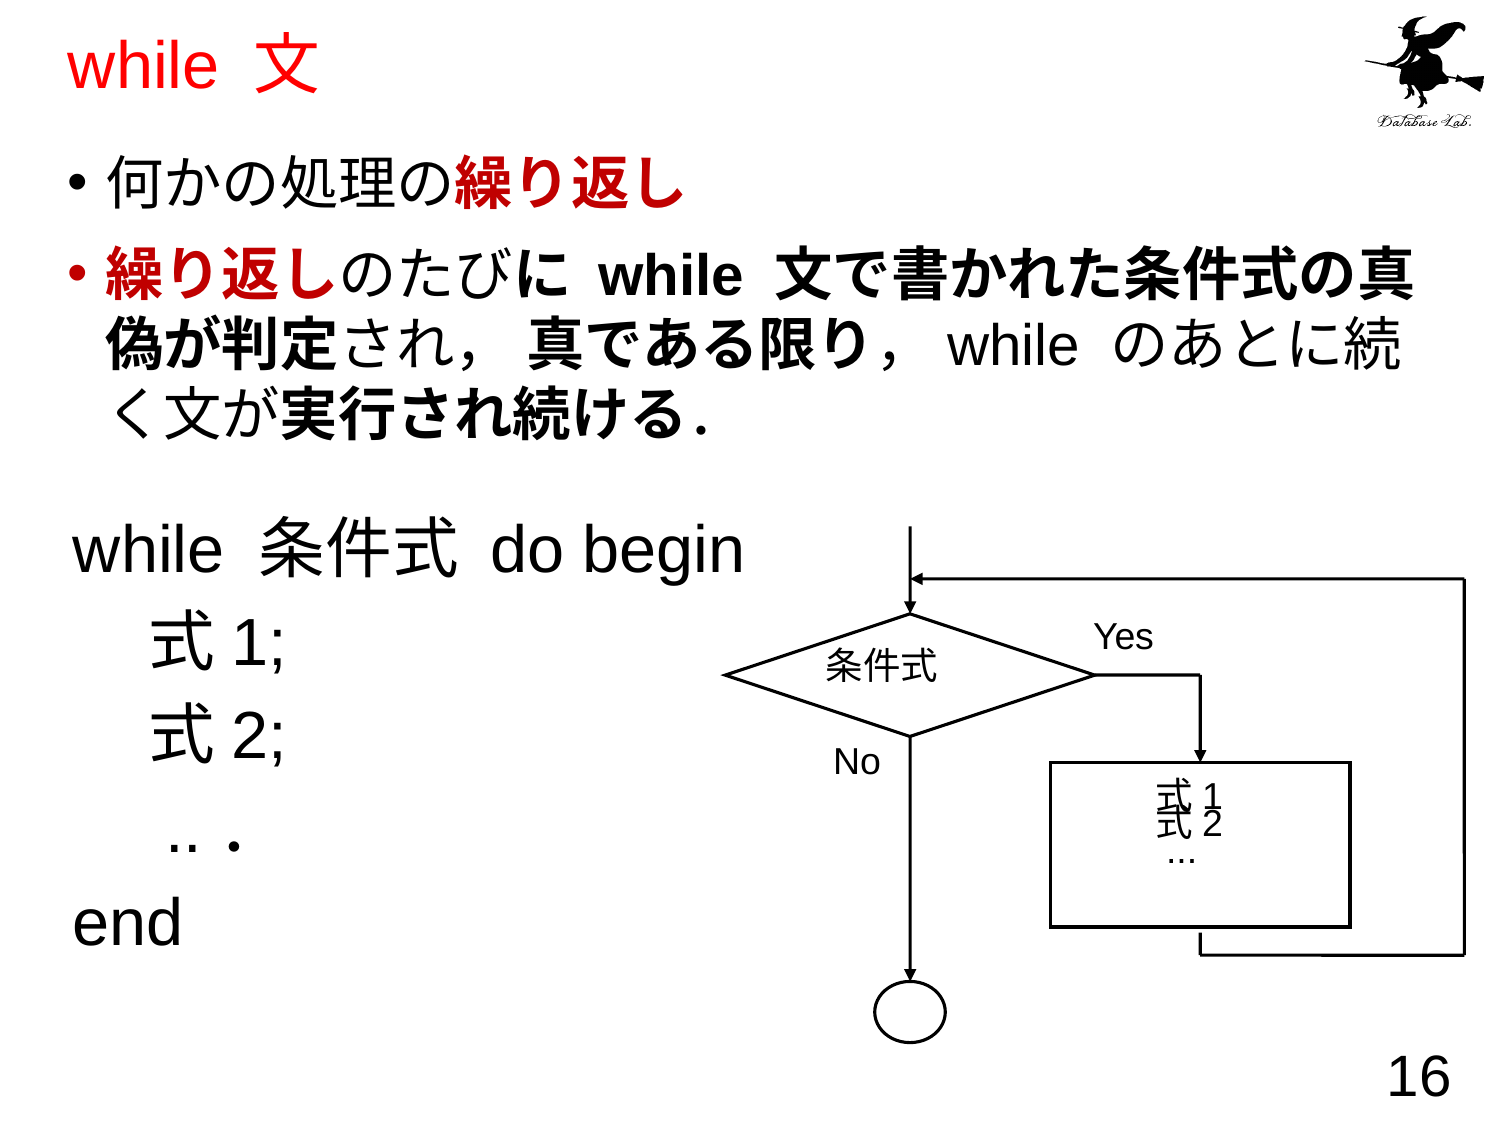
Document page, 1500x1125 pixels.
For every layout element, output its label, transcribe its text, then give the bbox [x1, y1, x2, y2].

slide_number 16 [1129, 1042, 1467, 1103]
text_box [725, 614, 1095, 737]
list 何かの処理の繰り返し 繰り返しのたびに while 文で書かれた条件式の真偽が判定され， 真である限り，while のあとに続く文が実行され続ける． [52, 138, 1441, 1014]
text_box [903, 580, 917, 614]
text_box [910, 572, 1465, 586]
text_box while 条件式 do begin 式1; 式2; ..． end [58, 498, 770, 1024]
text_box No [818, 730, 898, 791]
text_box 式1 式2 ... [1140, 780, 1230, 880]
picture [1362, 14, 1486, 130]
text_box [874, 981, 946, 1043]
text_box [903, 736, 917, 981]
text_box [1050, 762, 1350, 928]
text_box Yes [1078, 604, 1171, 665]
text_box [1194, 674, 1207, 763]
title while 文 [52, 28, 1441, 106]
text_box 条件式 [810, 634, 955, 696]
